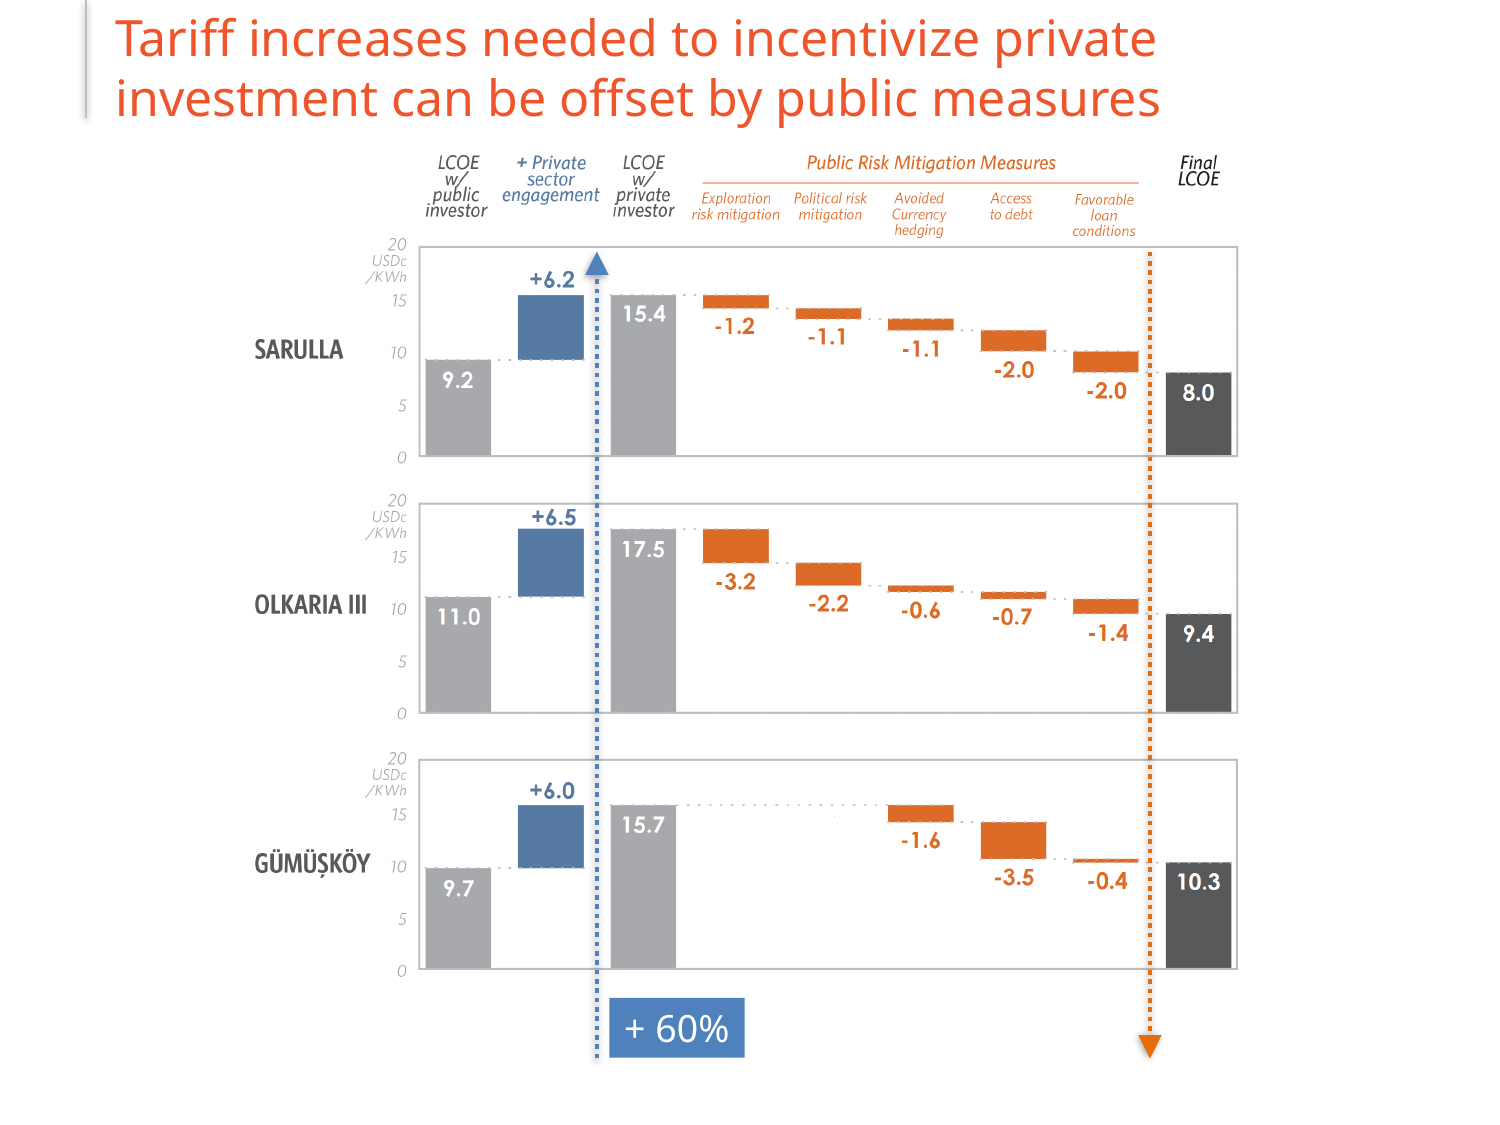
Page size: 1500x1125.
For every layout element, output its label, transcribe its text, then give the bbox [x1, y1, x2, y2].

title Tariff increases needed to incentivize private investment can be offset by public measures [100, 0, 1401, 134]
text_box + 60% [609, 997, 745, 1058]
picture [227, 137, 1273, 985]
